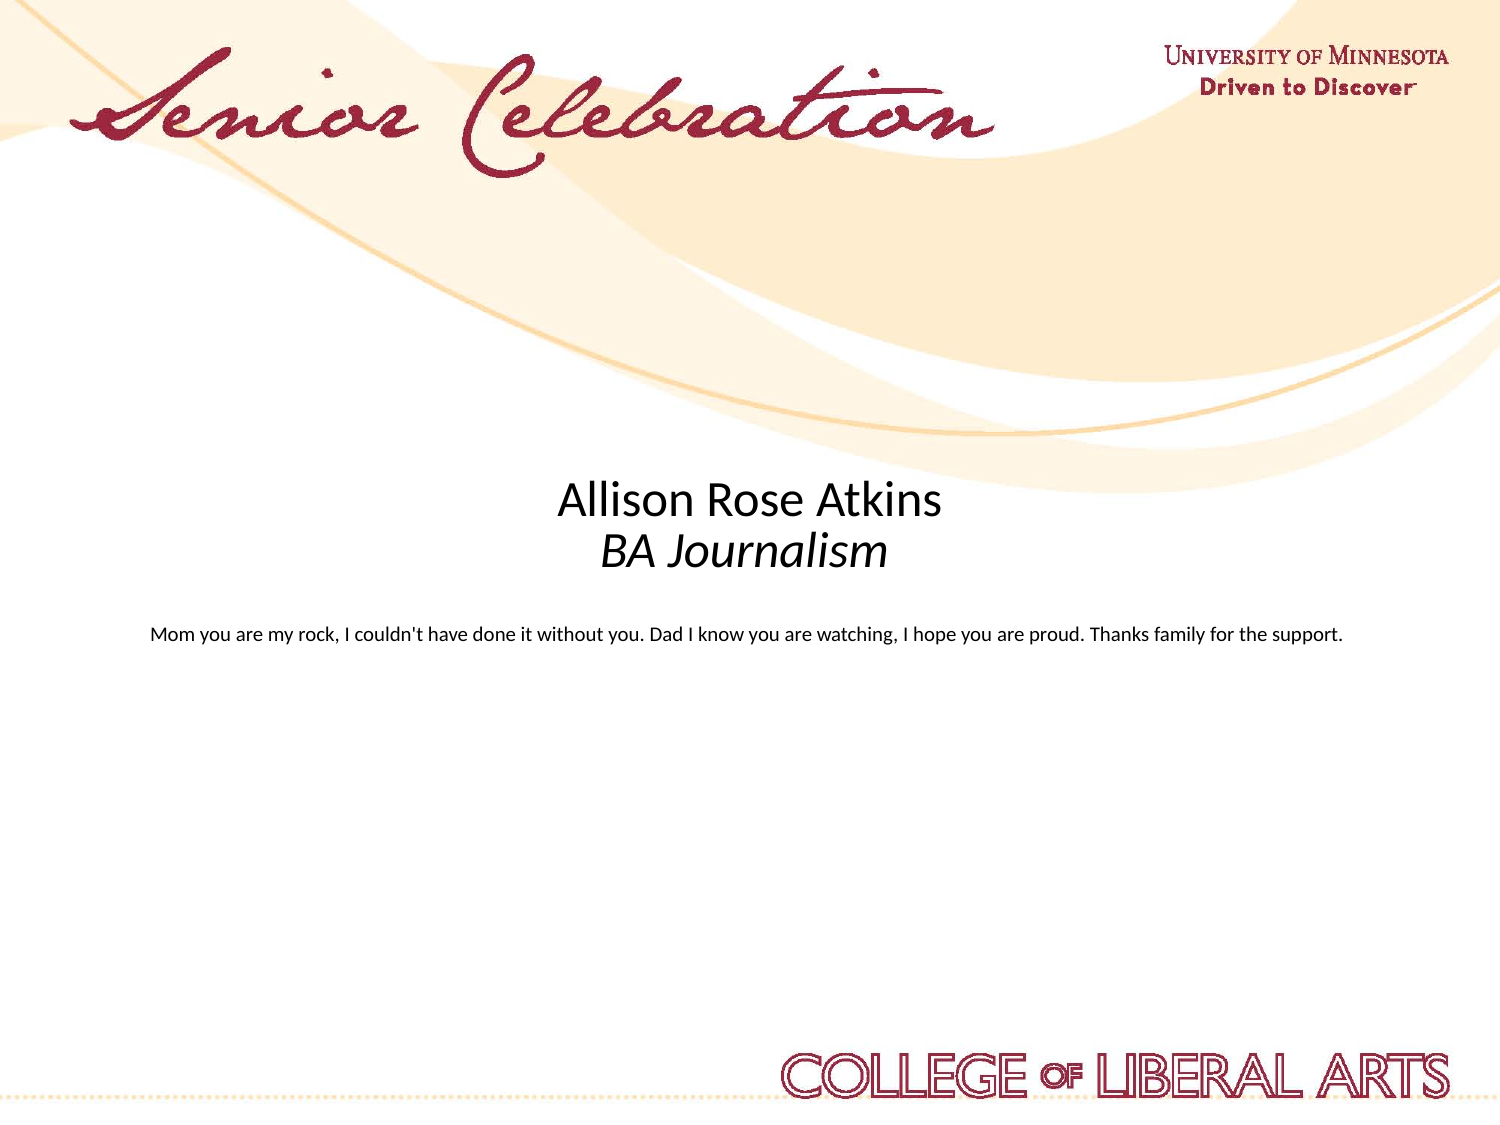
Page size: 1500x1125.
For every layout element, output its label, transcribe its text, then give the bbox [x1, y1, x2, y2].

title Allison Rose Atkins BA Journalism Mom you are my rock, I couldn't have done it without you. Dad I know you are watching, I hope you are proud. Thanks family for the support. [75, 468, 1425, 657]
picture [0, 0, 1500, 1125]
